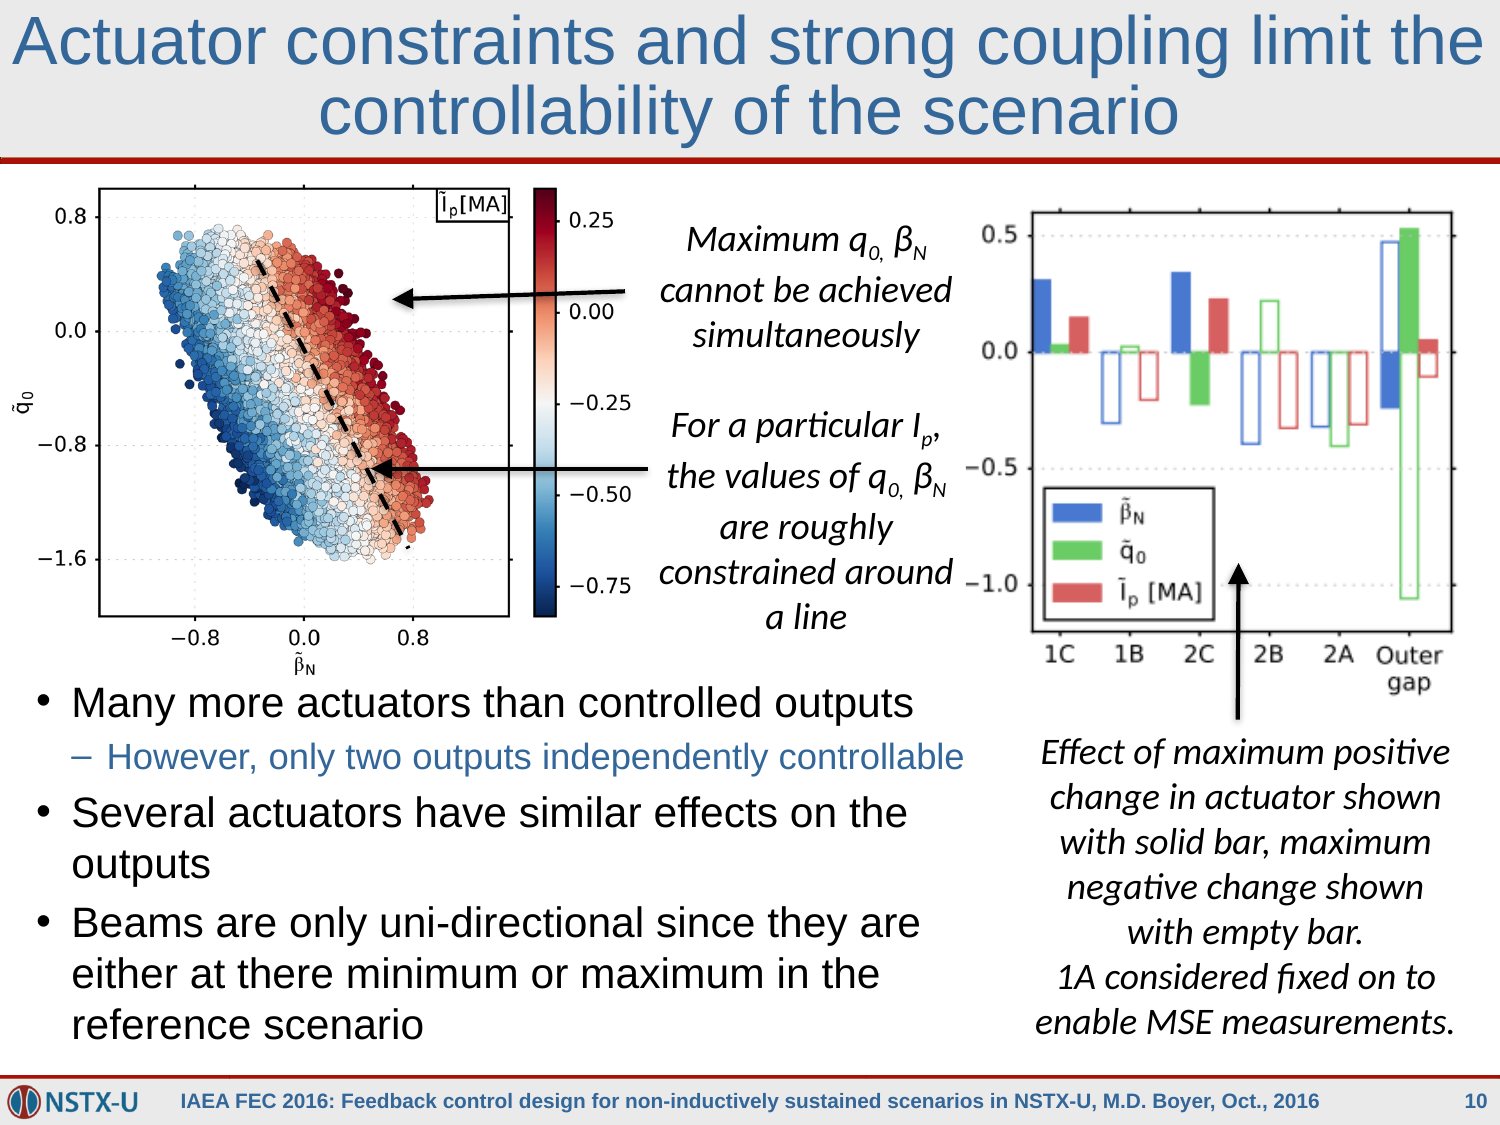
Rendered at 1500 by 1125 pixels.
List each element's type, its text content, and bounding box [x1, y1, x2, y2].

list Many more actuators than controlled outputs However, only two outputs independently controllable Several actuators have similar effects on the outputs Beams are only uni-directional since they are either at there minimum or maximum in the reference scenario [21, 667, 1024, 1063]
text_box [256, 260, 409, 549]
title Actuator constraints and strong coupling limit the controllability of the scenario [0, 0, 1500, 158]
text_box Effect of maximum positive change in actuator shown with solid bar, maximum negative change shown with empty bar. 1A considered fixed on to enable MSE measurements. [1024, 719, 1472, 1050]
picture [0, 158, 1500, 164]
picture [0, 1075, 1500, 1125]
text_box Maximum q0, βN cannot be achieved simultaneously For a particular Ip, the values of q0, βN are roughly constrained around a line [657, 206, 960, 645]
picture [0, 166, 653, 703]
picture [965, 191, 1500, 697]
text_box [413, 290, 626, 300]
